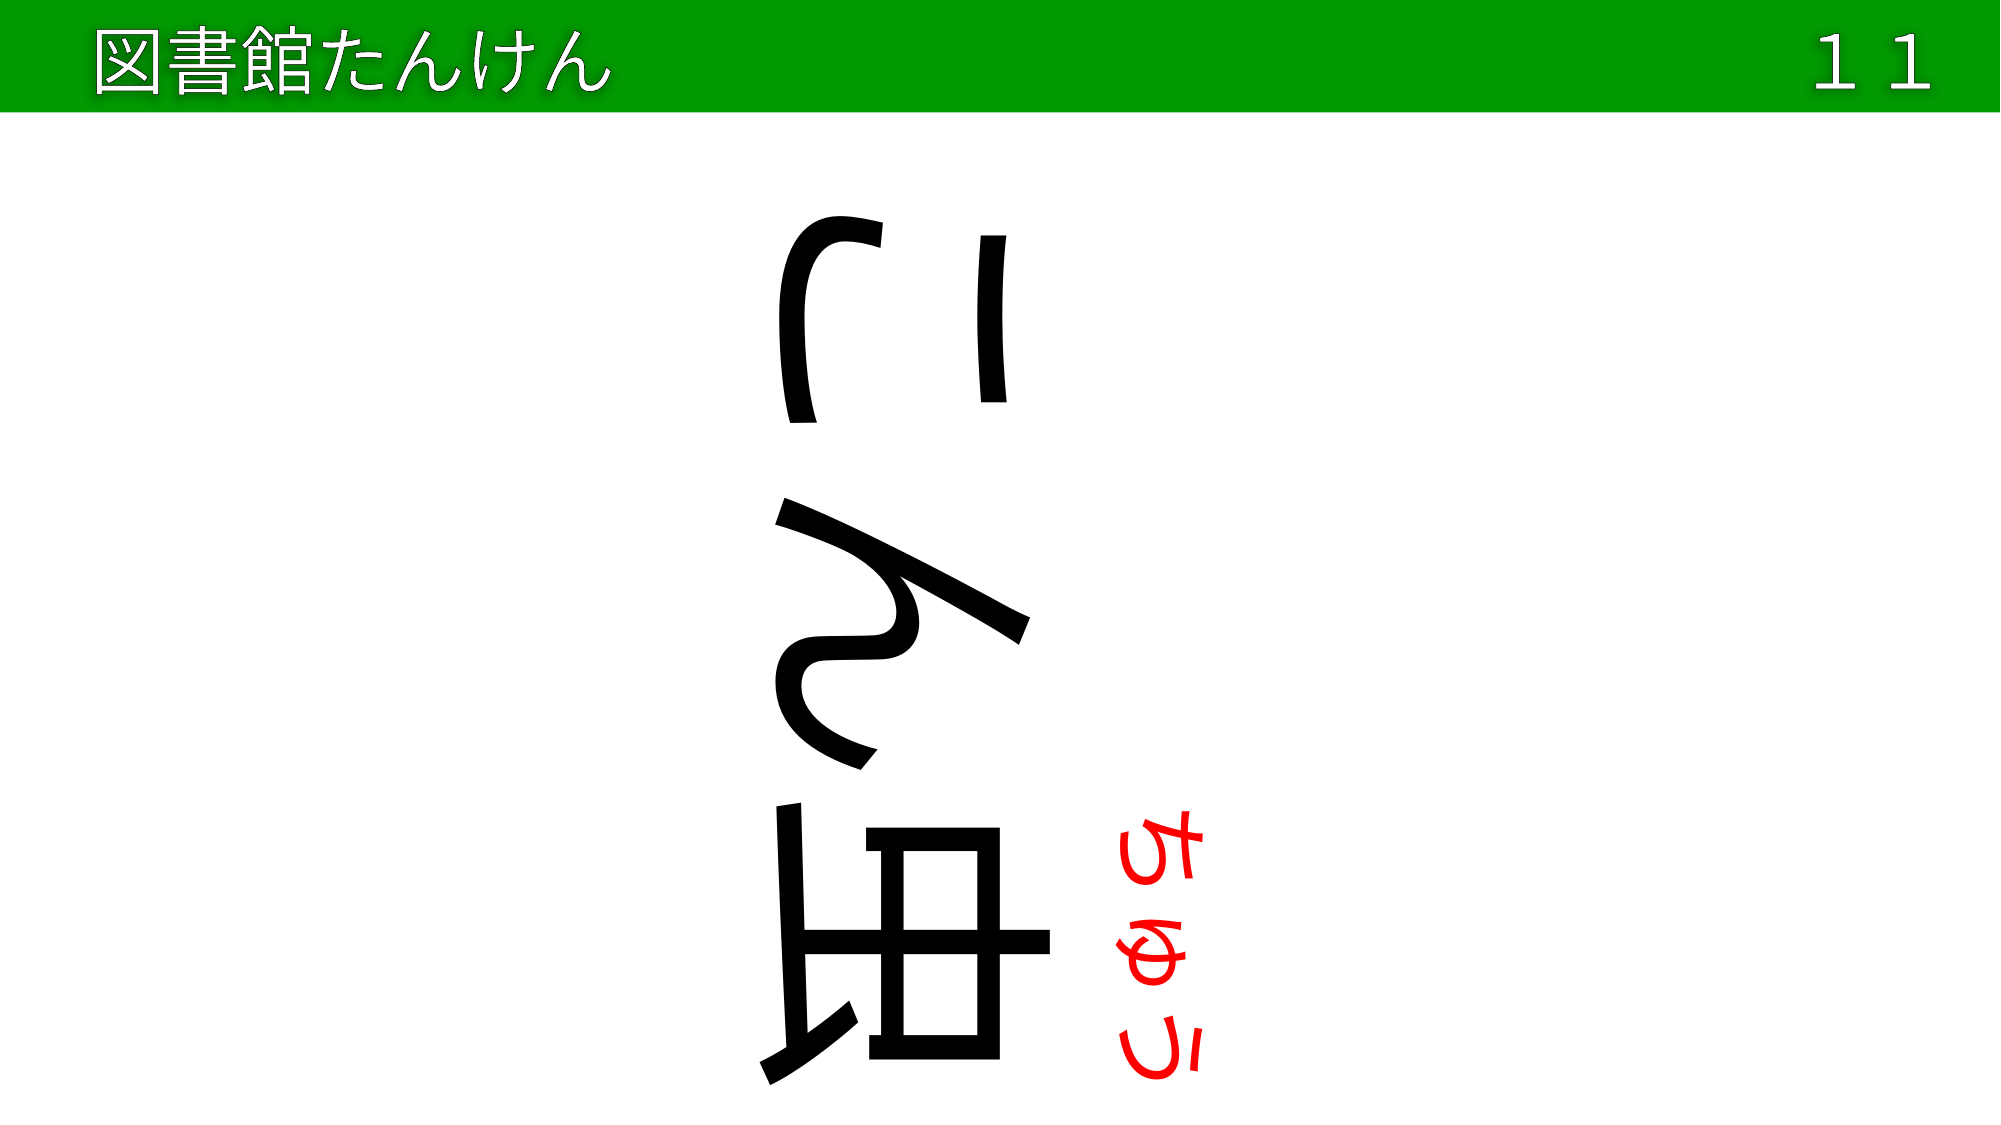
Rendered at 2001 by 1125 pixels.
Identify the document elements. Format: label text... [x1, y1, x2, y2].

text_box ちゅう [1080, 785, 1232, 1104]
text_box [0, 0, 2000, 113]
text_box 図書館たんけん [75, 6, 1185, 112]
text_box １１ [1782, 6, 1963, 112]
text_box こん虫 [698, 147, 1108, 1125]
